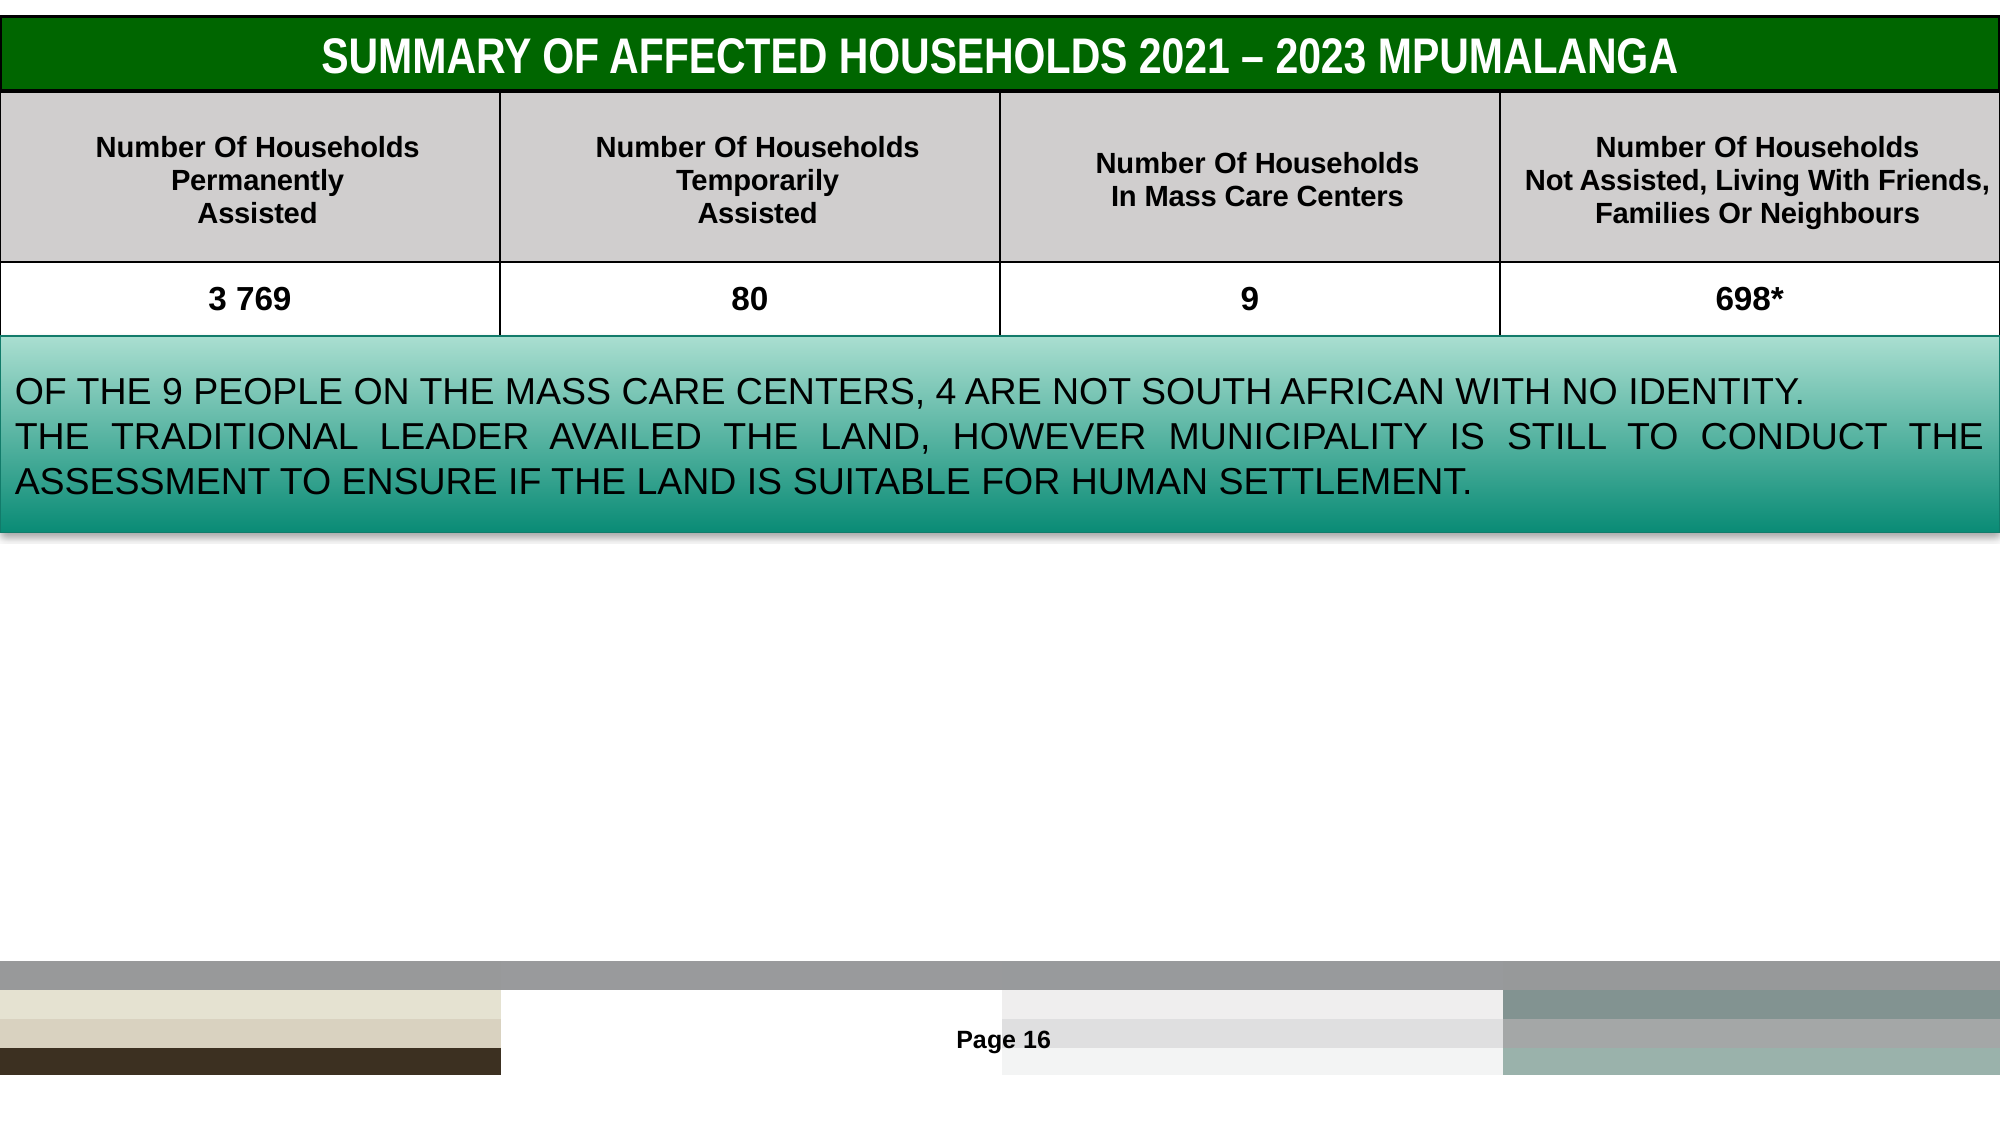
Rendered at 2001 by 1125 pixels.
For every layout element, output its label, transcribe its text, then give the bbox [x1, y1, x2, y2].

table_cell 3 769 [1, 263, 499, 335]
table_header Number Of Households Temporarily Assisted [501, 93, 999, 261]
text_box SUMMARY OF AFFECTED HOUSEHOLDS 2021 – 2023 MPUMALANGA [0, 16, 2000, 91]
text_box OF THE 9 PEOPLE ON THE MASS CARE CENTERS, 4 ARE NOT SOUTH AFRICAN WITH NO IDENTITY. THE TRADITIONAL LEADER AVAILED THE LAND, HOWEVER MUNICIPALITY IS STILL TO CONDUCT THE ASSESSMENT TO ENSURE IF THE LAND IS SUITABLE FOR HUMAN SETTLEMENT. [0, 335, 2000, 533]
picture [0, 961, 2000, 1075]
table_cell 80 [501, 263, 999, 335]
table_cell 9 [1001, 263, 1499, 335]
table_header Number Of Households Not Assisted, Living With Friends, Families Or Neighbours [1501, 93, 1999, 261]
slide_number Page 16 [828, 1009, 1179, 1069]
table_cell 698* [1501, 263, 1999, 335]
table_header Number Of Households In Mass Care Centers [1001, 93, 1499, 261]
table_header Number Of Households Permanently Assisted [1, 93, 499, 261]
